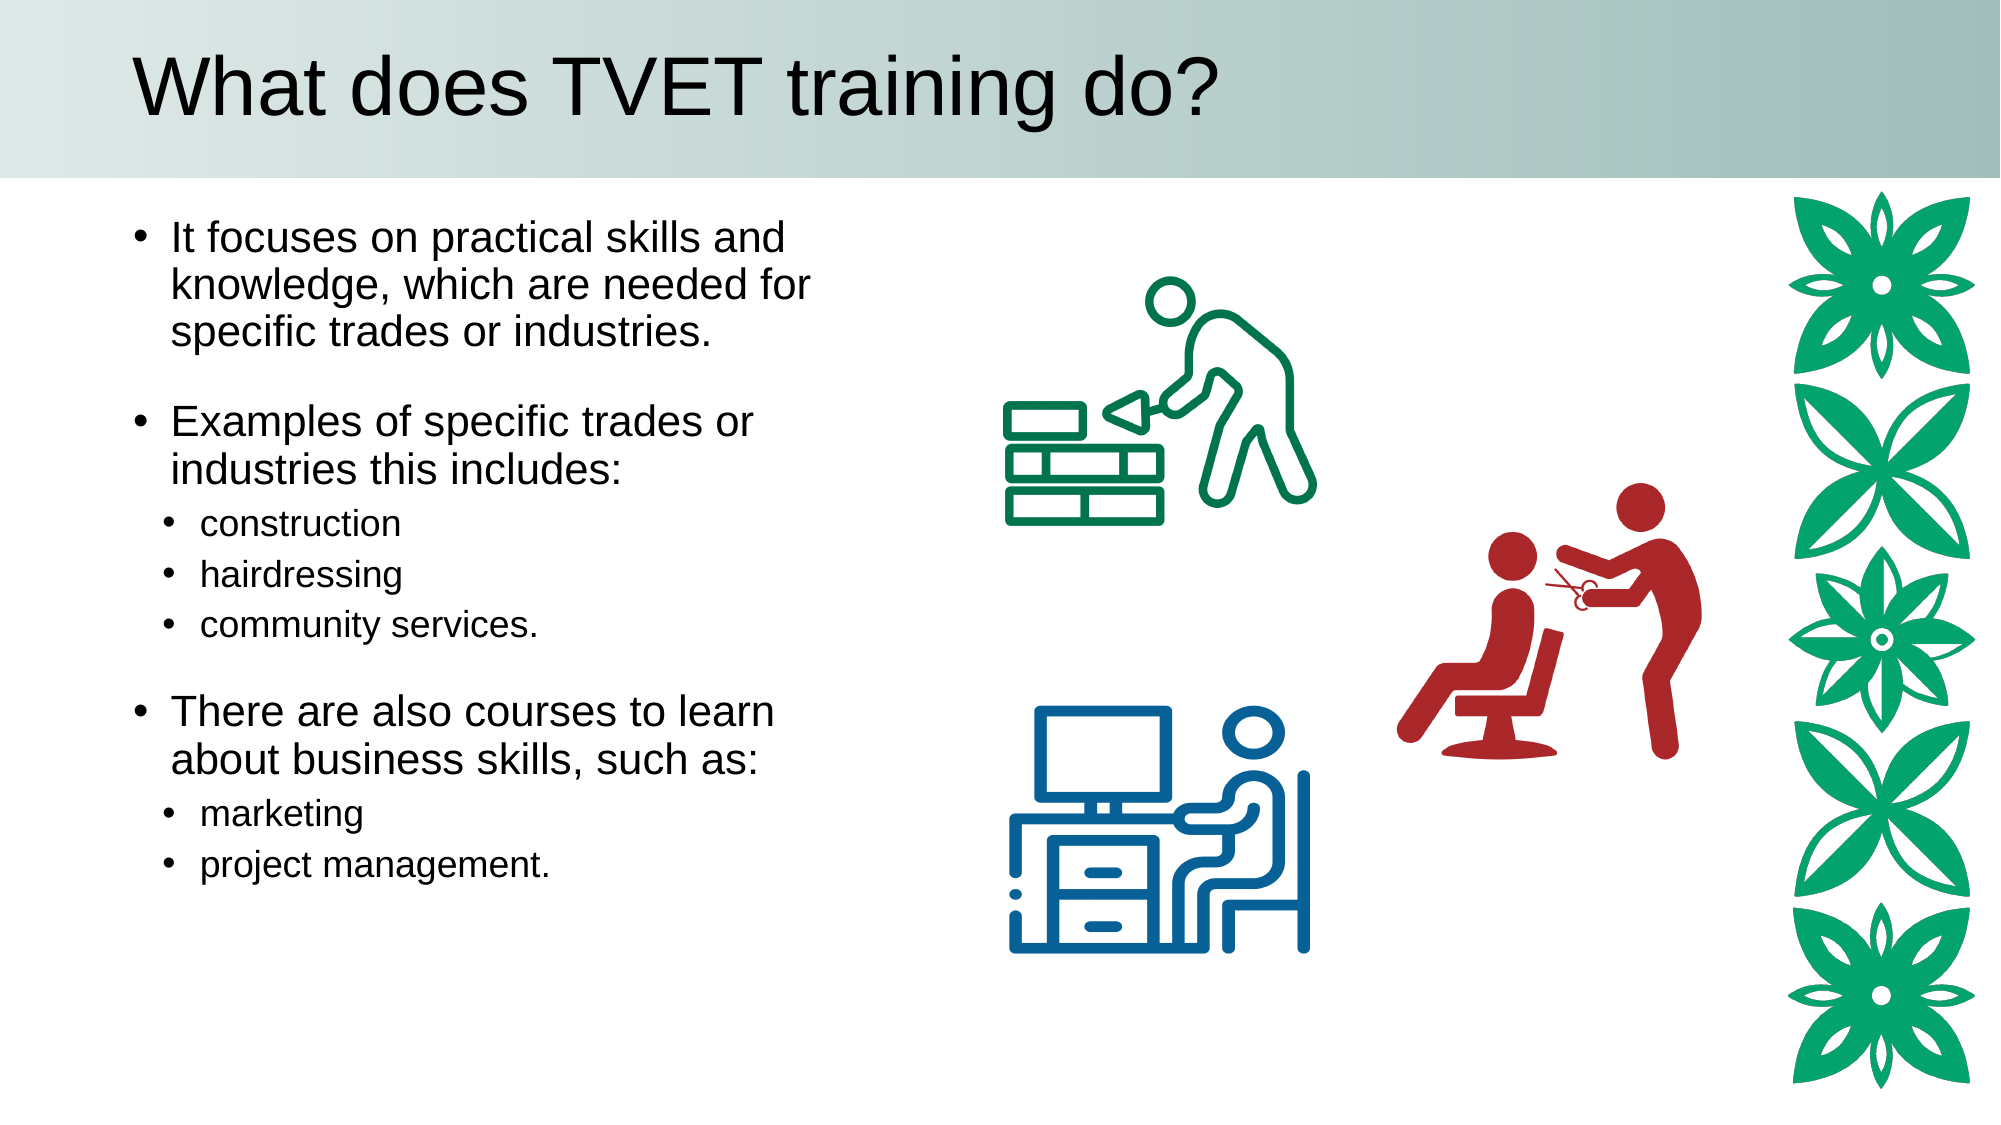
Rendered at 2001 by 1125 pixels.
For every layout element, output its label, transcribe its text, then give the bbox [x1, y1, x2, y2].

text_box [1358, 423, 1747, 821]
title What does TVET training do? [0, 0, 2000, 178]
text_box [961, 214, 1358, 1028]
list It focuses on practical skills and knowledge, which are needed for specific trades or industries. Examples of specific trades or industries this includes: construction hairdressing community services. There are also courses to learn about business skills, such as: marketing project management. [118, 206, 884, 1036]
picture [1781, 185, 1982, 1096]
